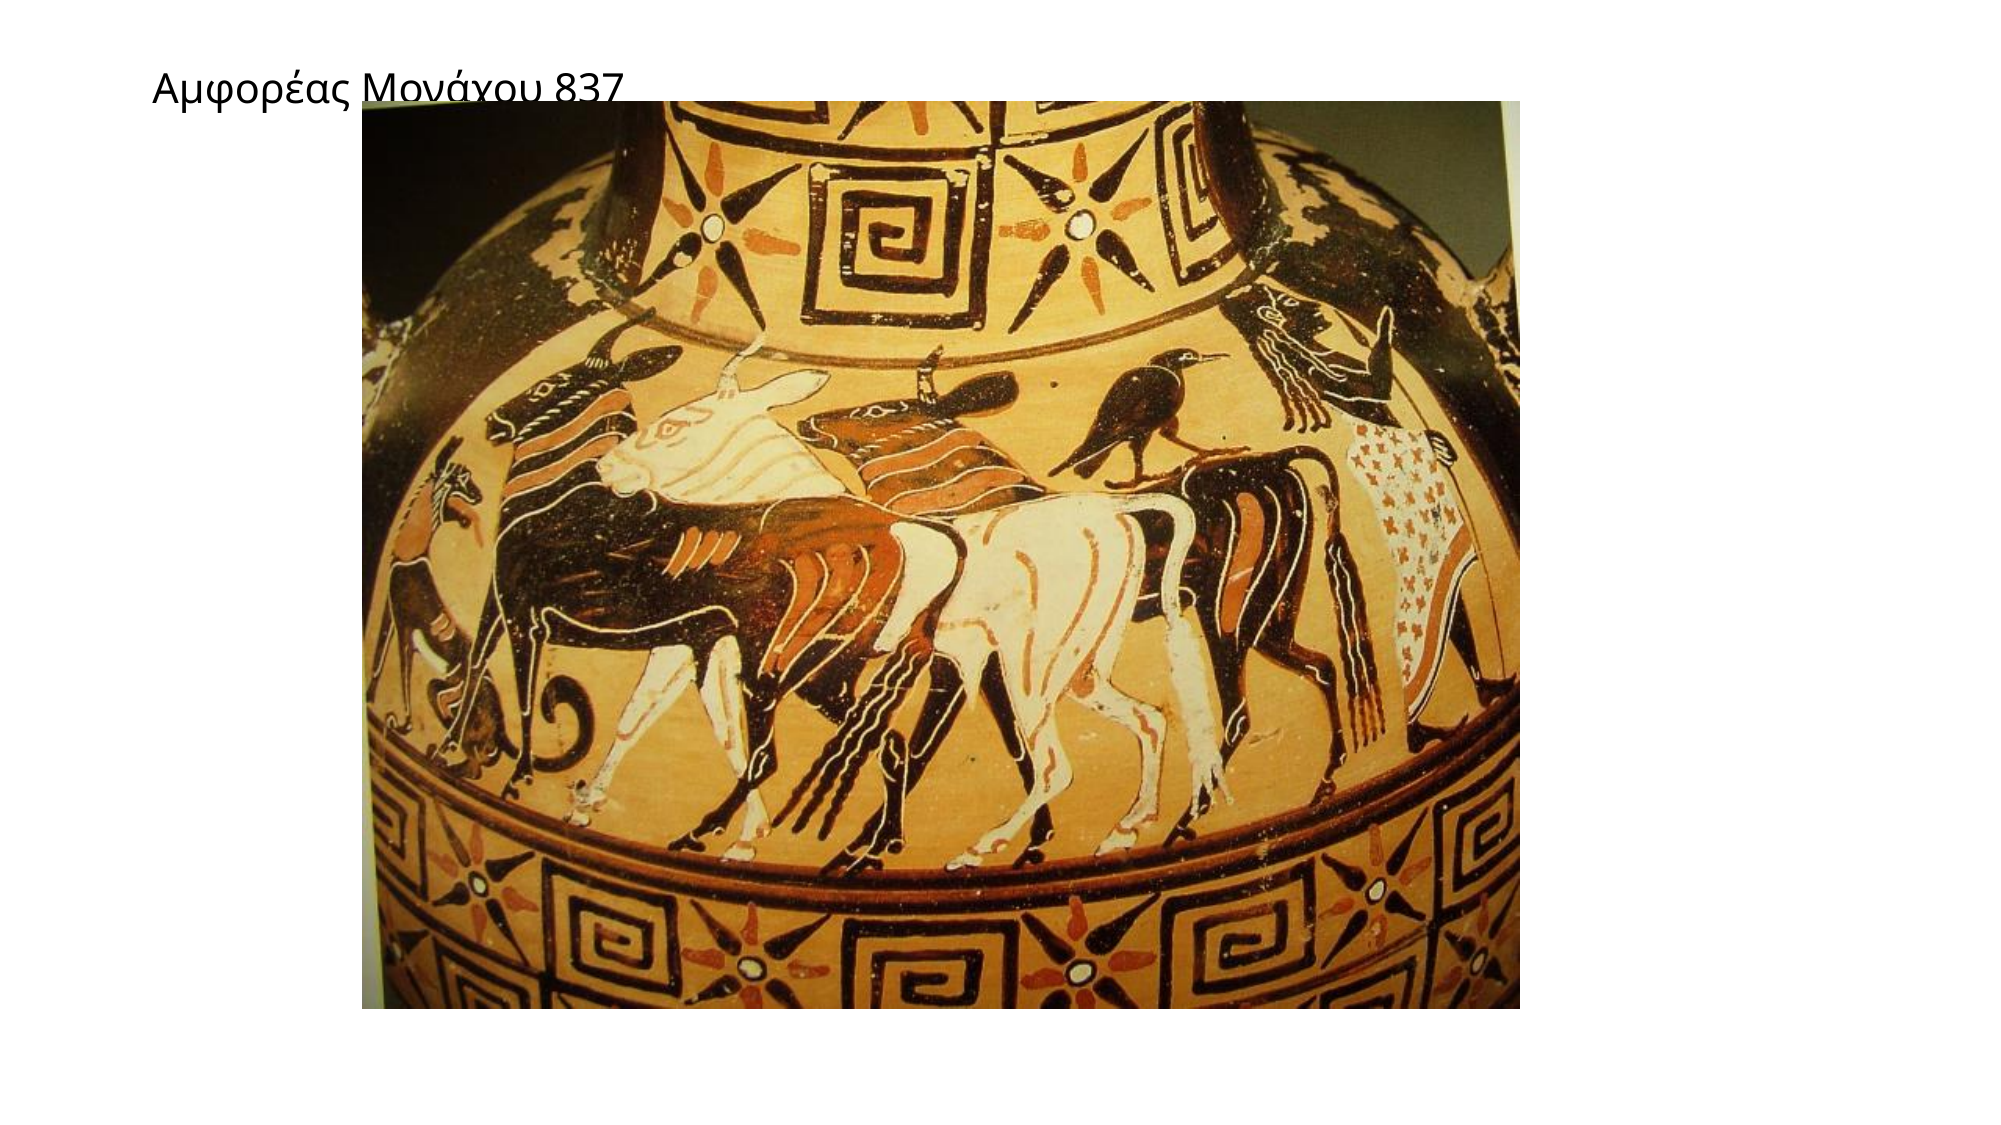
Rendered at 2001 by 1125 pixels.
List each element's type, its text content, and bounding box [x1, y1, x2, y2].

title Αμφορέας Μονάχου 837 [137, 59, 1863, 278]
picture [362, 101, 1520, 1009]
